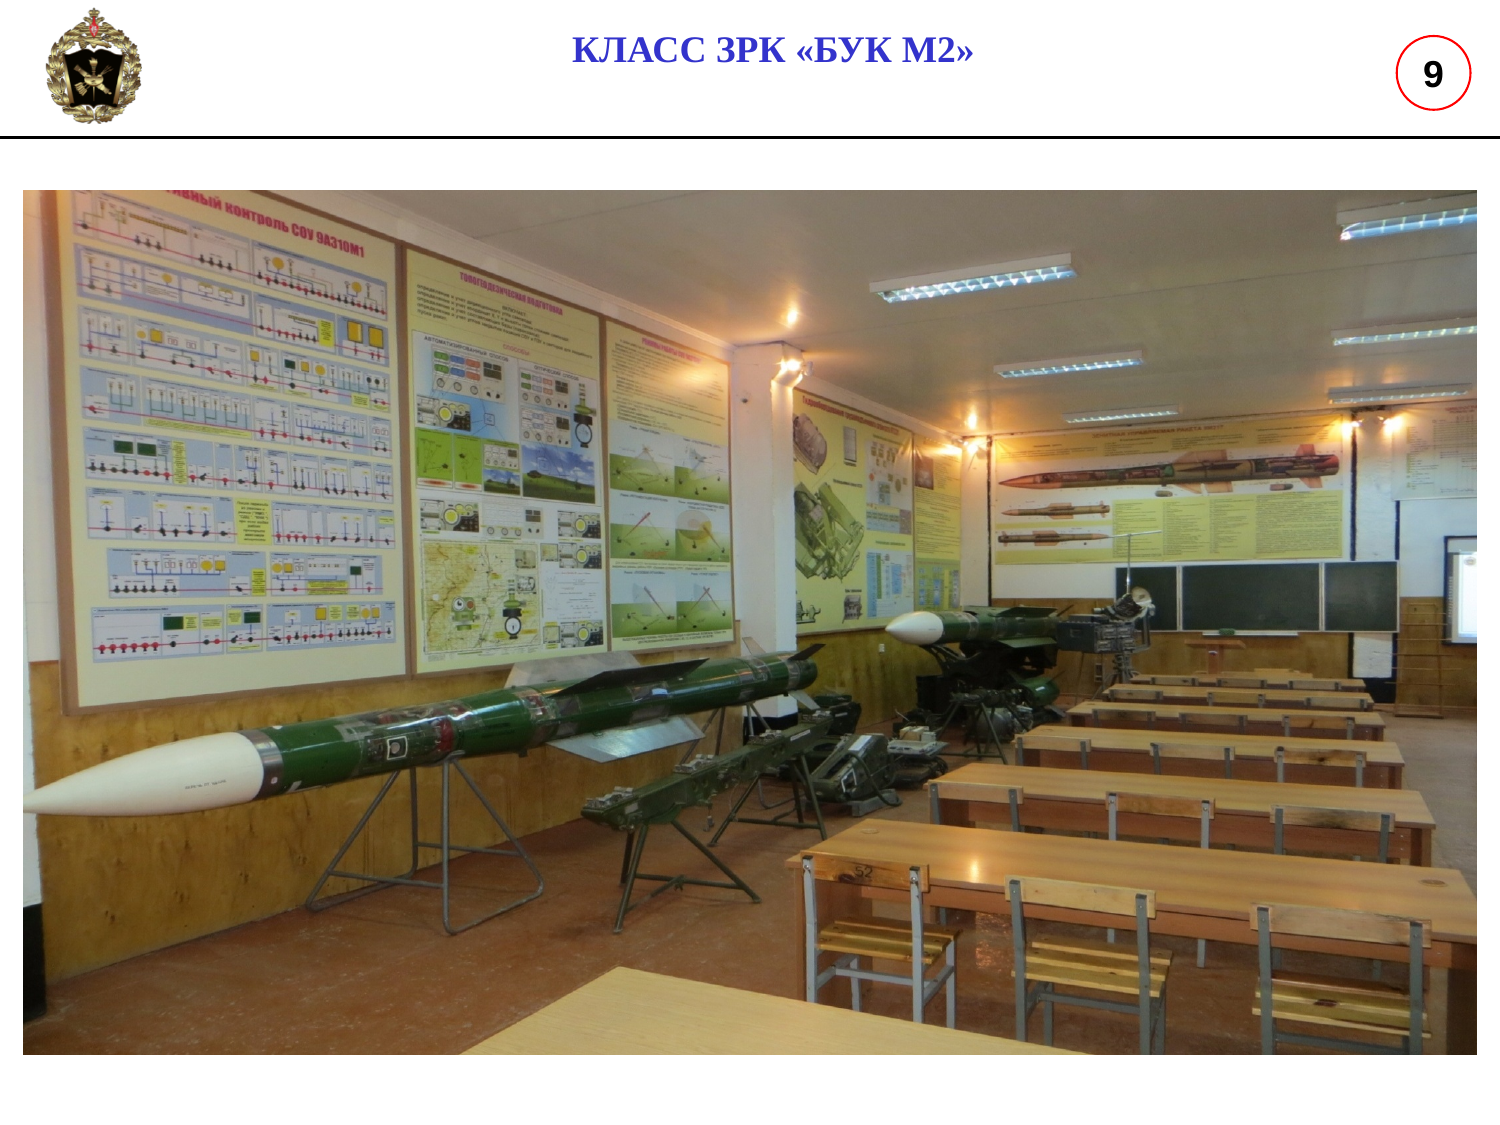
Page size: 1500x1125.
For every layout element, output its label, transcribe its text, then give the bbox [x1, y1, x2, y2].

text_box КЛАСС ЗРК «БУК М2» [159, 22, 1388, 126]
picture [44, 7, 142, 125]
picture [23, 190, 1477, 1055]
text_box 9 [1394, 33, 1473, 112]
